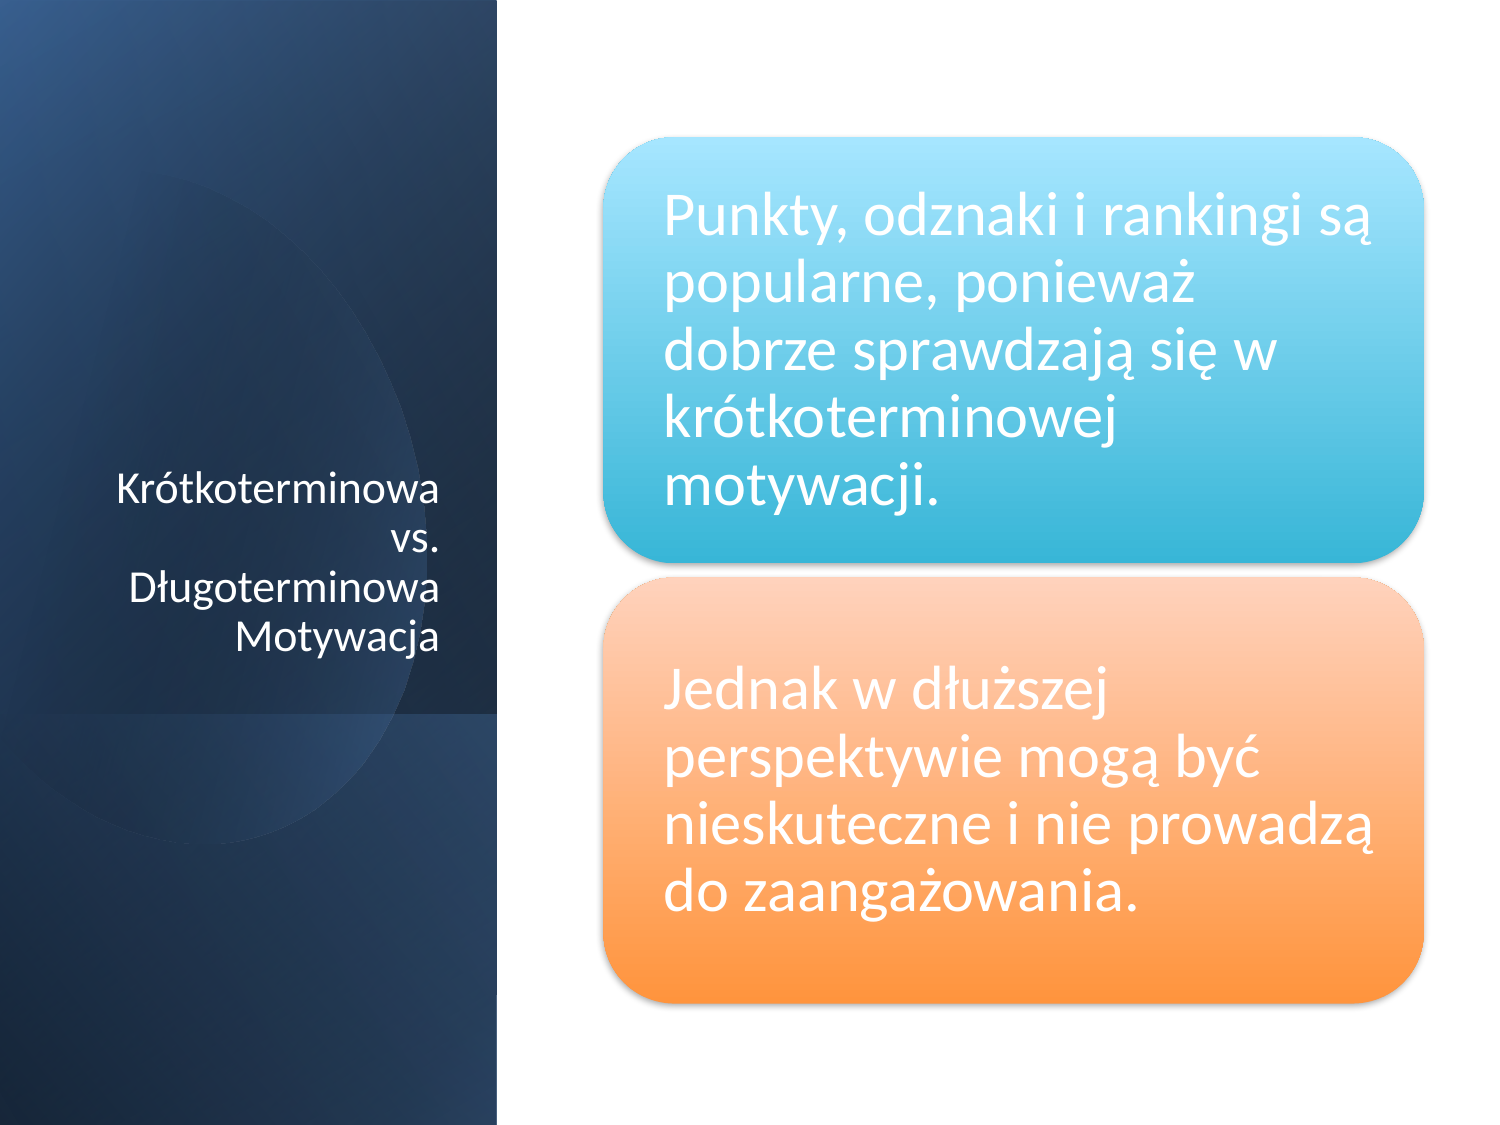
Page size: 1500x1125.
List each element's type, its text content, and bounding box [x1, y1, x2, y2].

title Krótkoterminowa vs. Długoterminowa Motywacja [72, 276, 456, 670]
text_box [499, 0, 1500, 1125]
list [603, 122, 1424, 1018]
text_box [0, 0, 499, 1125]
